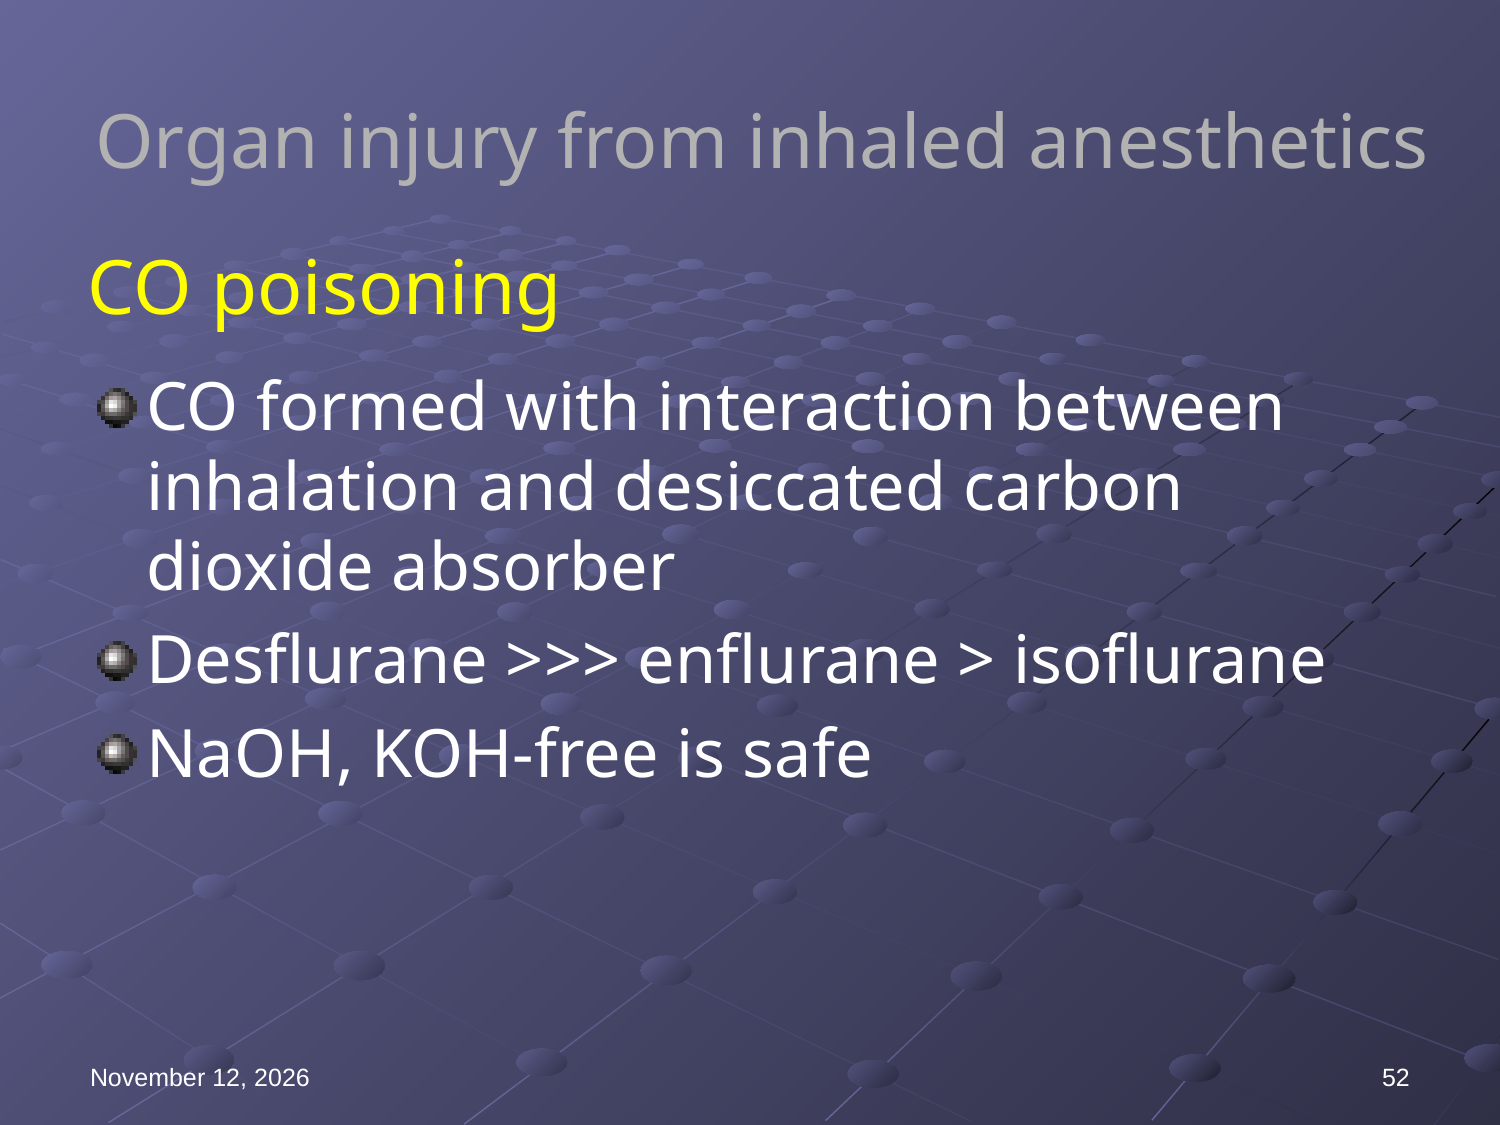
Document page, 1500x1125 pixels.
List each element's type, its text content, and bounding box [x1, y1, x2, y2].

text_box CO poisoning [72, 232, 577, 337]
title Organ injury from inhaled anesthetics [75, 45, 1450, 233]
slide_number 52 [1074, 1024, 1425, 1100]
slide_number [75, 1024, 425, 1100]
picture [90, 633, 137, 681]
picture [90, 726, 137, 774]
picture [90, 380, 137, 428]
list CO formed with interaction between inhalation and desiccated carbon dioxide absorber Desflurane >>> enflurane > isoflurane NaOH, KOH-free is safe [75, 356, 1425, 838]
